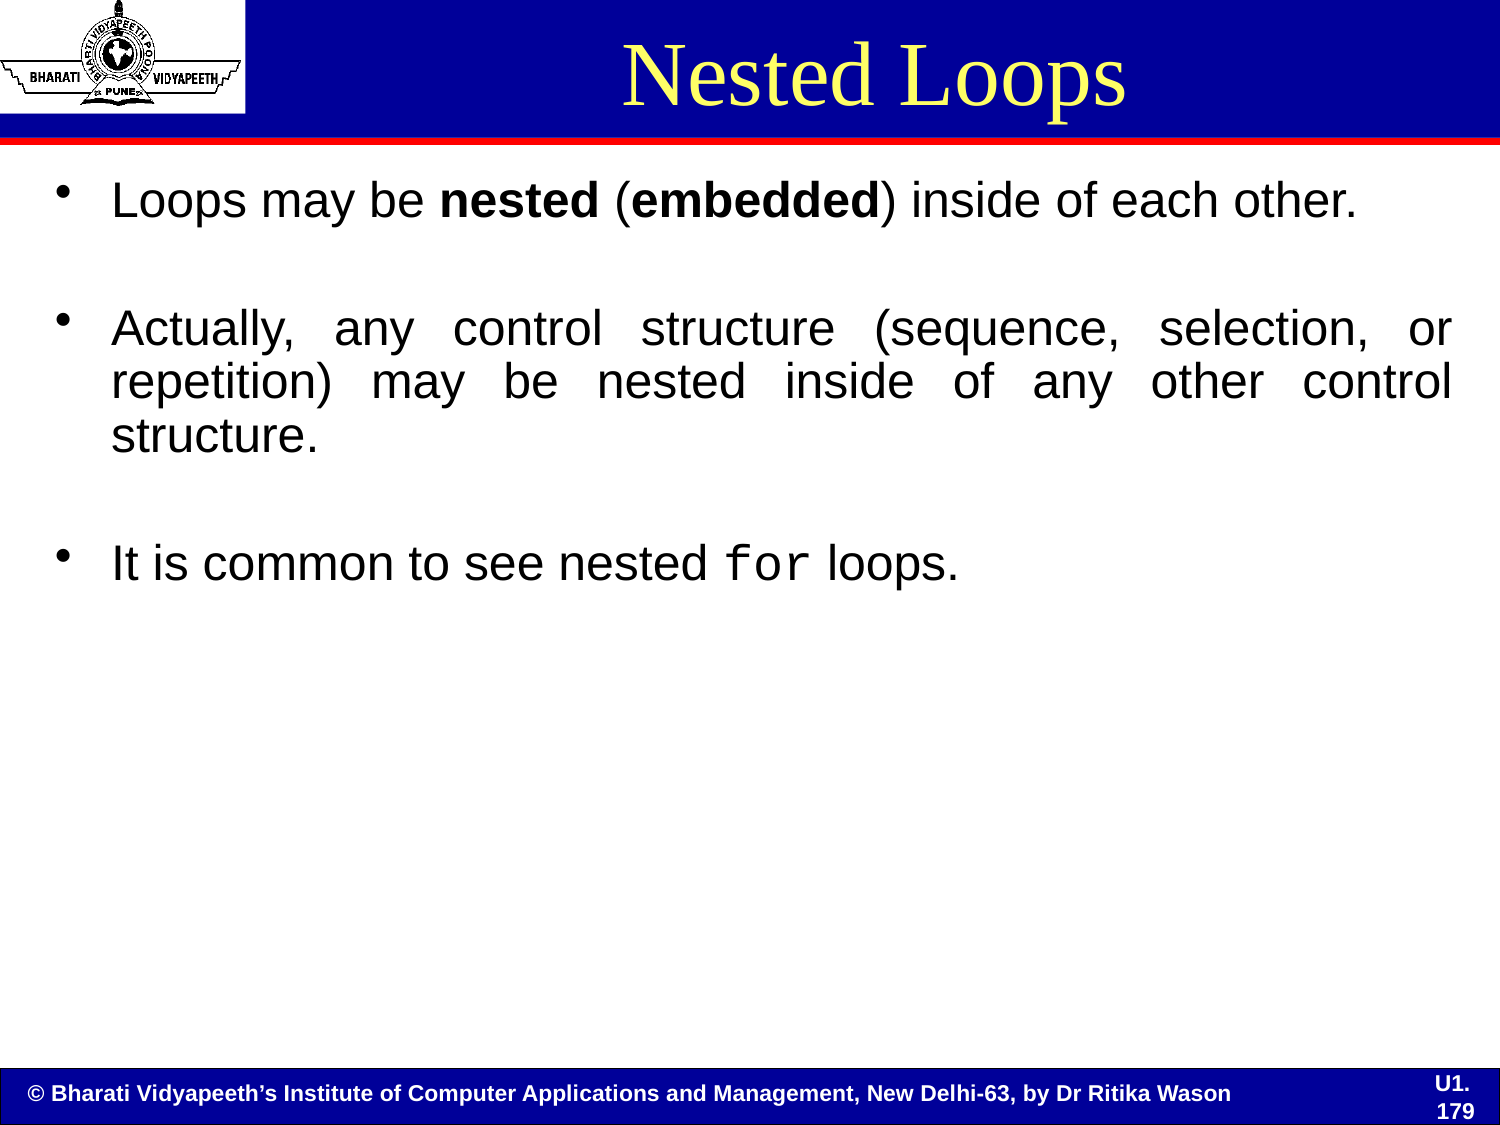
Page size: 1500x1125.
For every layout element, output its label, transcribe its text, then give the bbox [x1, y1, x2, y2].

picture [0, 0, 241, 106]
title Nested Loops [249, 0, 1500, 138]
list Loops may be nested (embedded) inside of each other. Actually, any control structure (sequence, selection, or repetition) may be nested inside of any other control structure. It is common to see nested for loops. [39, 166, 1469, 1024]
